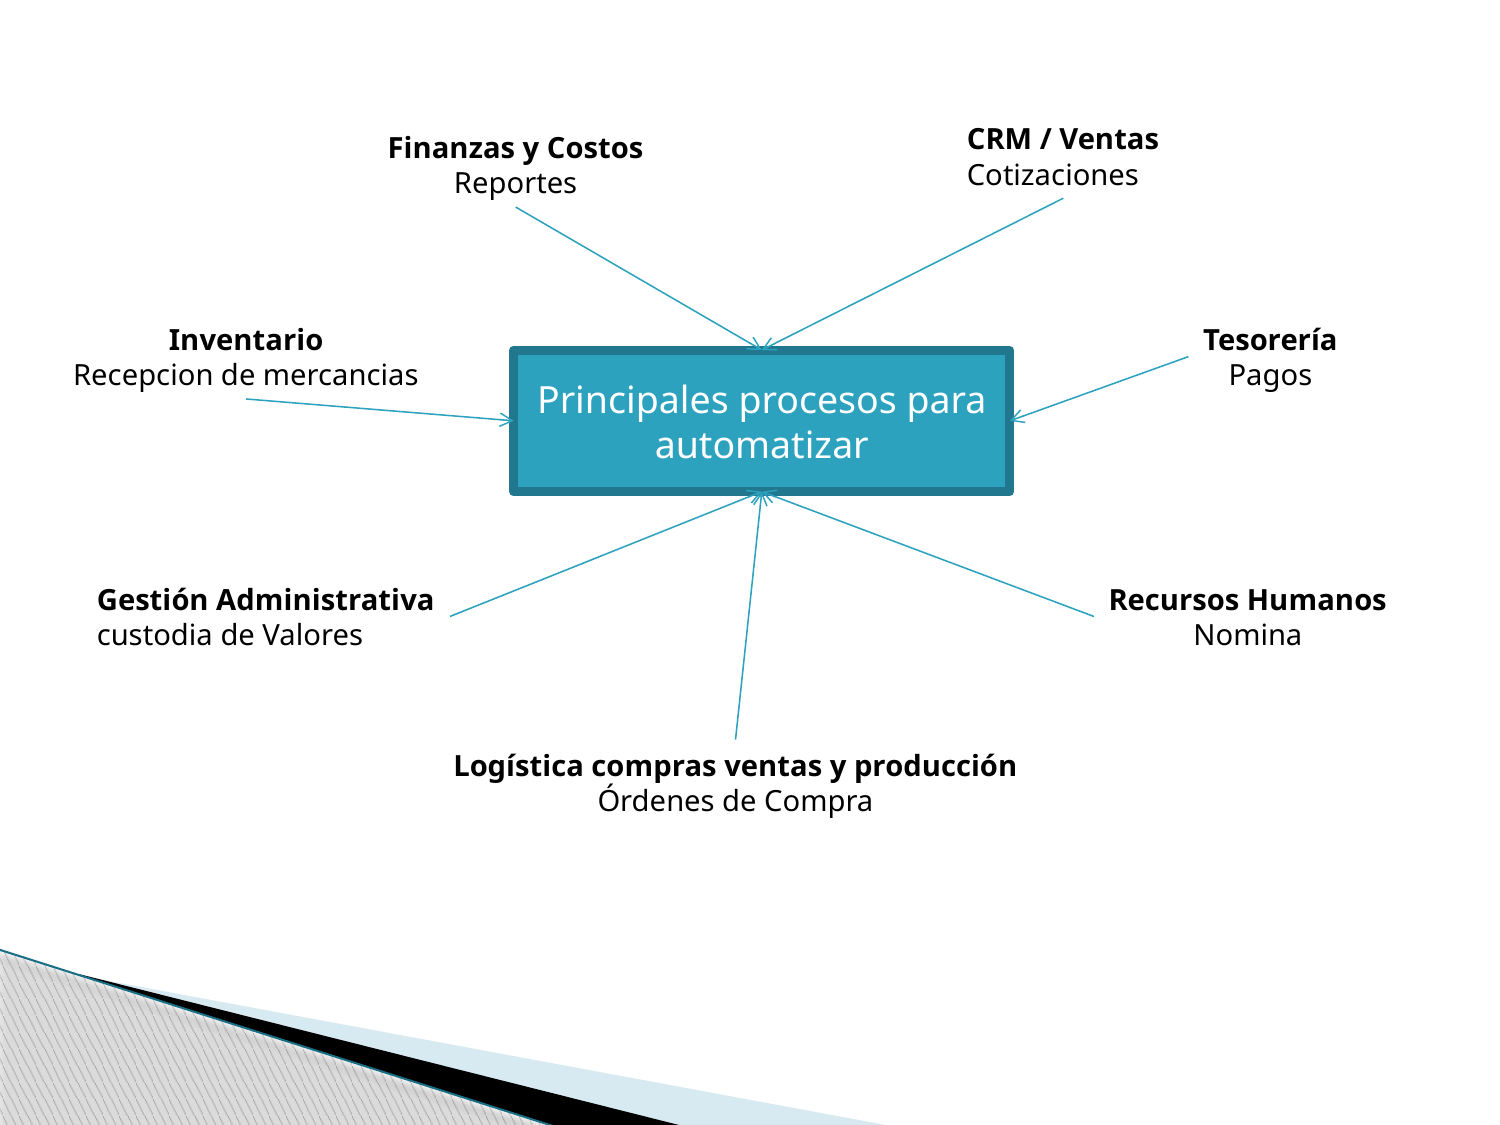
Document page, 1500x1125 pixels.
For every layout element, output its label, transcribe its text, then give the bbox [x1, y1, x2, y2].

text_box Gestión Administrativa custodia de Valores [82, 574, 450, 659]
text_box Recursos Humanos Nomina [1093, 574, 1402, 659]
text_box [515, 207, 755, 351]
text_box CRM / Ventas Cotizaciones [952, 113, 1175, 199]
text_box Principales procesos para automatizar [509, 353, 1014, 491]
text_box Finanzas y Costos Reportes [372, 122, 659, 207]
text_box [761, 199, 1064, 351]
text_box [763, 491, 1097, 618]
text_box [245, 399, 514, 421]
text_box Tesorería Pagos [1188, 314, 1353, 399]
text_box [443, 491, 762, 618]
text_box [1009, 356, 1189, 421]
text_box Logística compras ventas y producción Órdenes de Compra [438, 739, 1033, 825]
text_box Inventario Recepcion de mercancias [58, 314, 434, 399]
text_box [735, 628, 762, 740]
